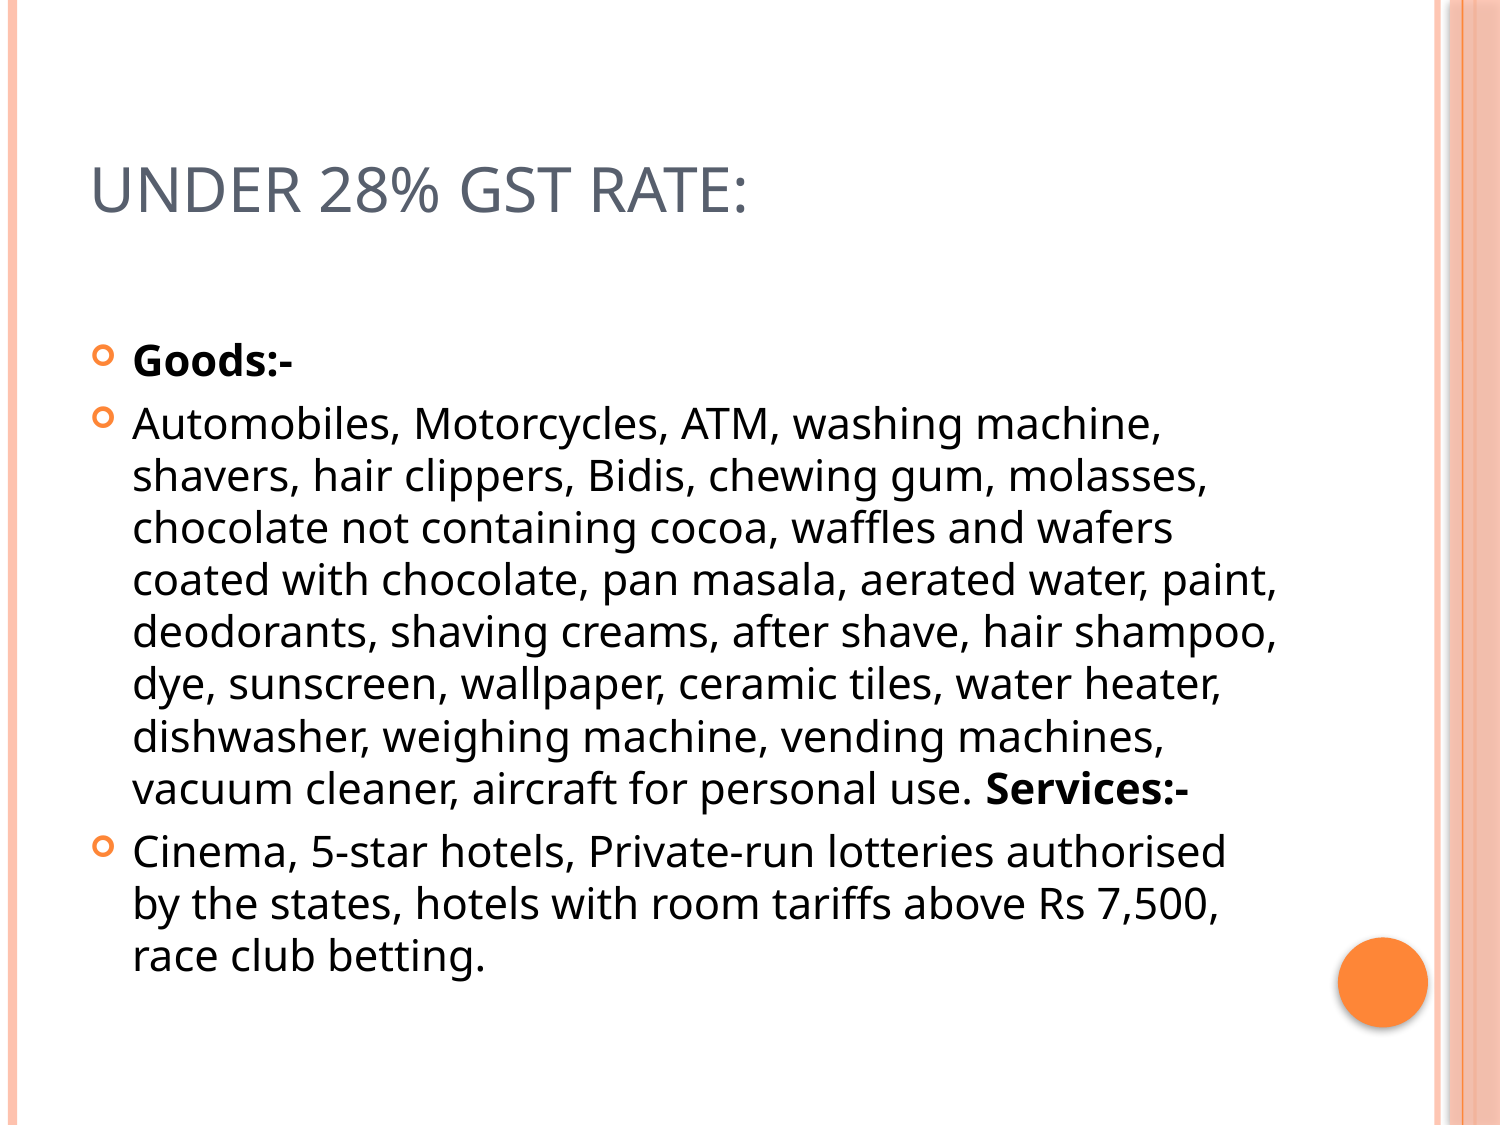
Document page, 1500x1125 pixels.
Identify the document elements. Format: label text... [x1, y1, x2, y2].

list Goods:- Automobiles, Motorcycles, ATM, washing machine, shavers, hair clippers, Bidis, chewing gum, molasses, chocolate not containing cocoa, waffles and wafers coated with chocolate, pan masala, aerated water, paint, deodorants, shaving creams, after shave, hair shampoo, dye, sunscreen, wallpaper, ceramic tiles, water heater, dishwasher, weighing machine, vending machines, vacuum cleaner, aircraft for personal use. Services:- Cinema, 5-star hotels, Private-run lotteries authorised by the states, hotels with room tariffs above Rs 7,500, race club betting. [75, 262, 1300, 1062]
title under 28% GST Rate: [75, 45, 1300, 233]
